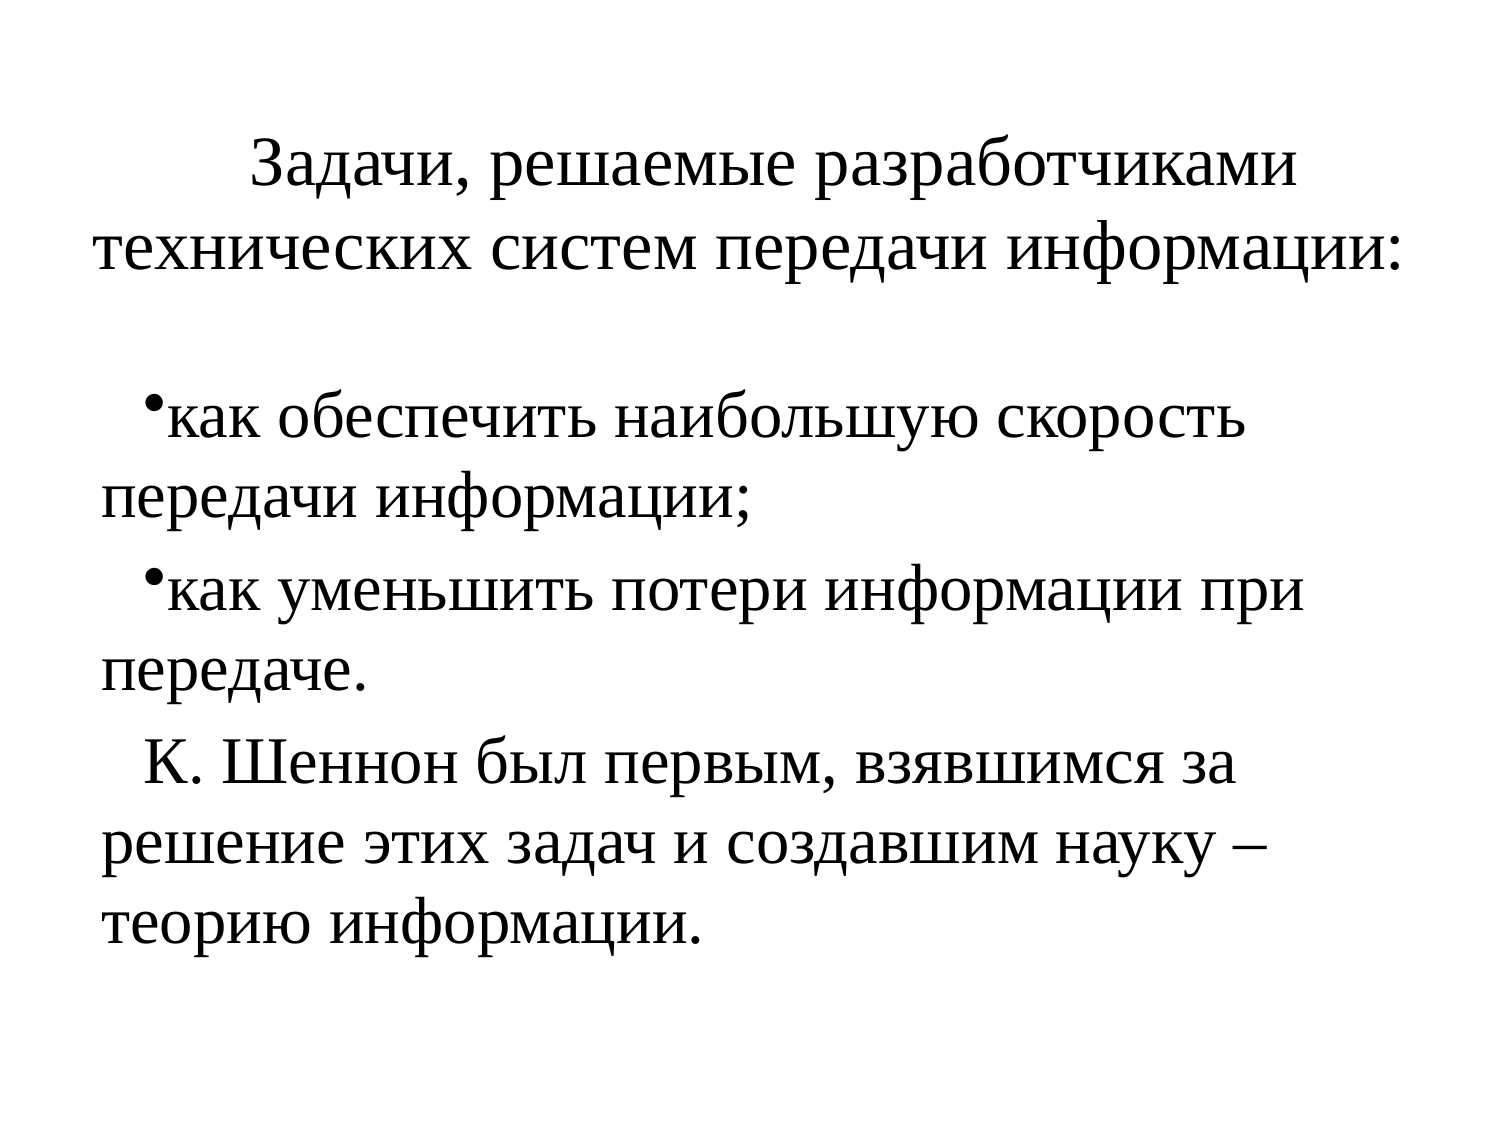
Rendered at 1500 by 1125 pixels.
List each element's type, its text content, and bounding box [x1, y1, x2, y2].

title Задачи, решаемые разработчиками технических систем передачи информации: [0, 105, 1500, 293]
list как обеспечить наибольшую скорость передачи информации; как уменьшить потери информации при передаче. К. Шеннон был первым, взявшимся за решение этих задач и создавшим науку – теорию информации. [70, 363, 1421, 1071]
